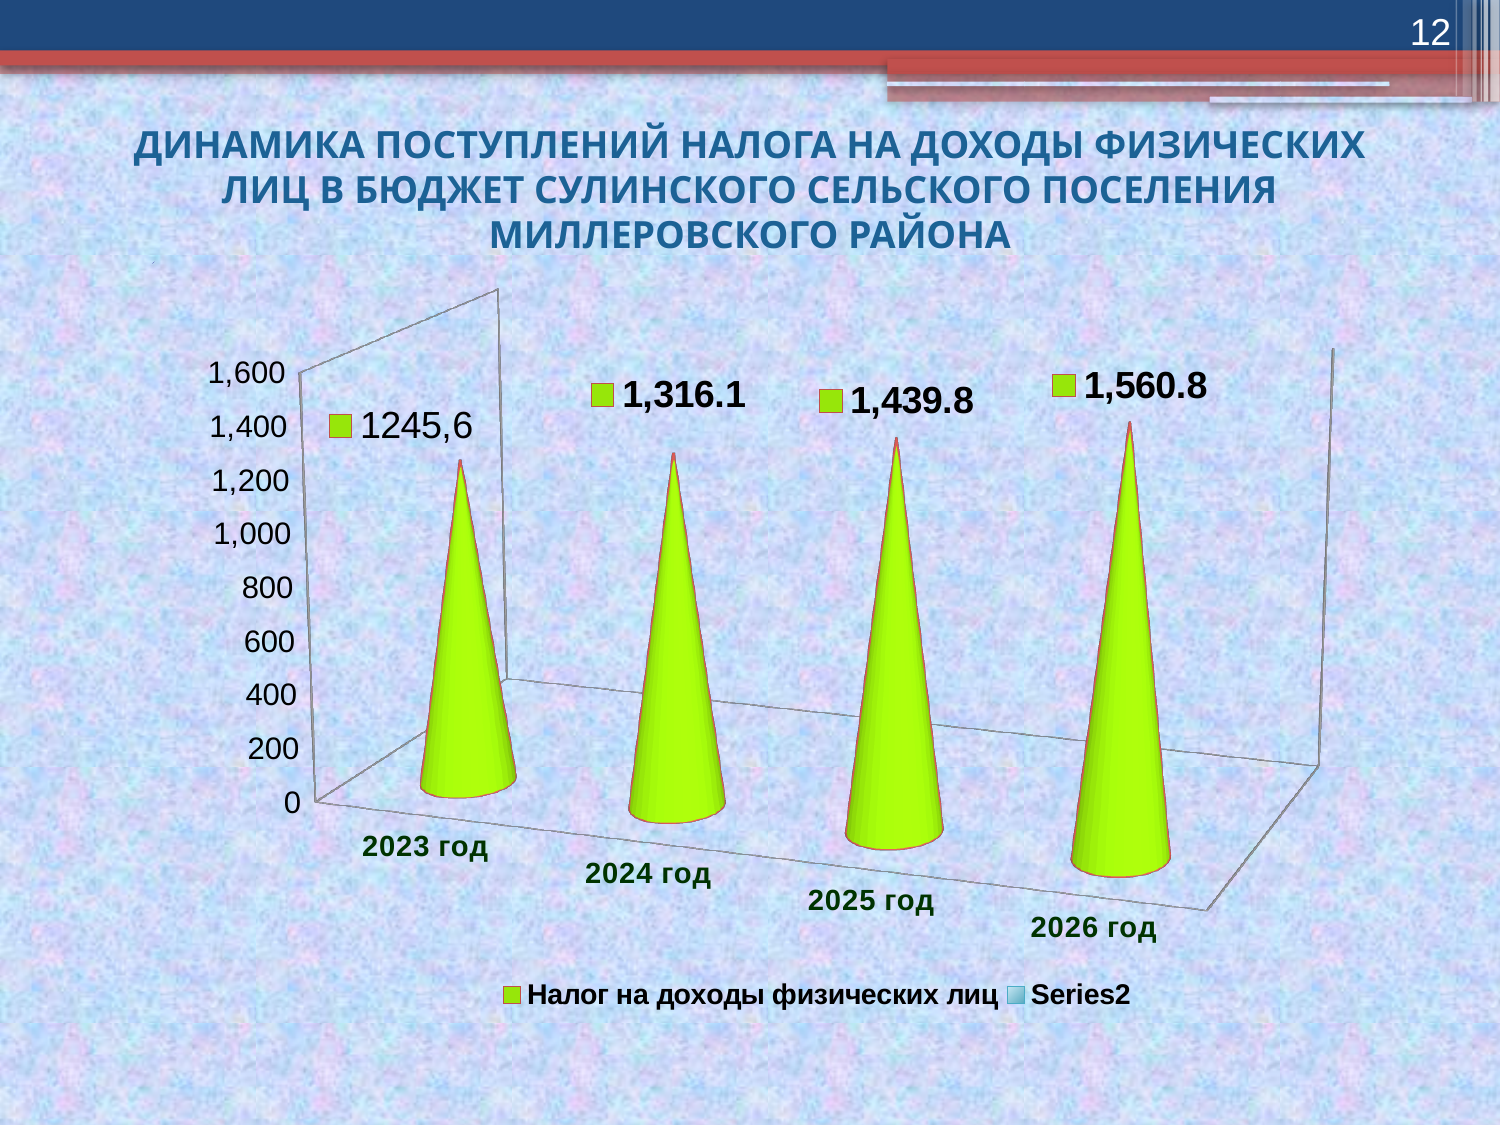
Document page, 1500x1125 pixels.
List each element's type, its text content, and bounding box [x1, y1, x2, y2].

chart [28, 260, 1456, 1071]
text_box ДИНАМИКА ПОСТУПЛЕНИЙ НАЛОГА НА ДОХОДЫ ФИЗИЧЕСКИХ ЛИЦ В БЮДЖЕТ СУЛИНСКОГО СЕЛЬСКОГО ПОСЕЛЕНИЯ МИЛЛЕРОВСКОГО РАЙОНА [100, 113, 1400, 264]
picture [0, 74, 1500, 1125]
slide_number 12 [1341, 0, 1466, 61]
